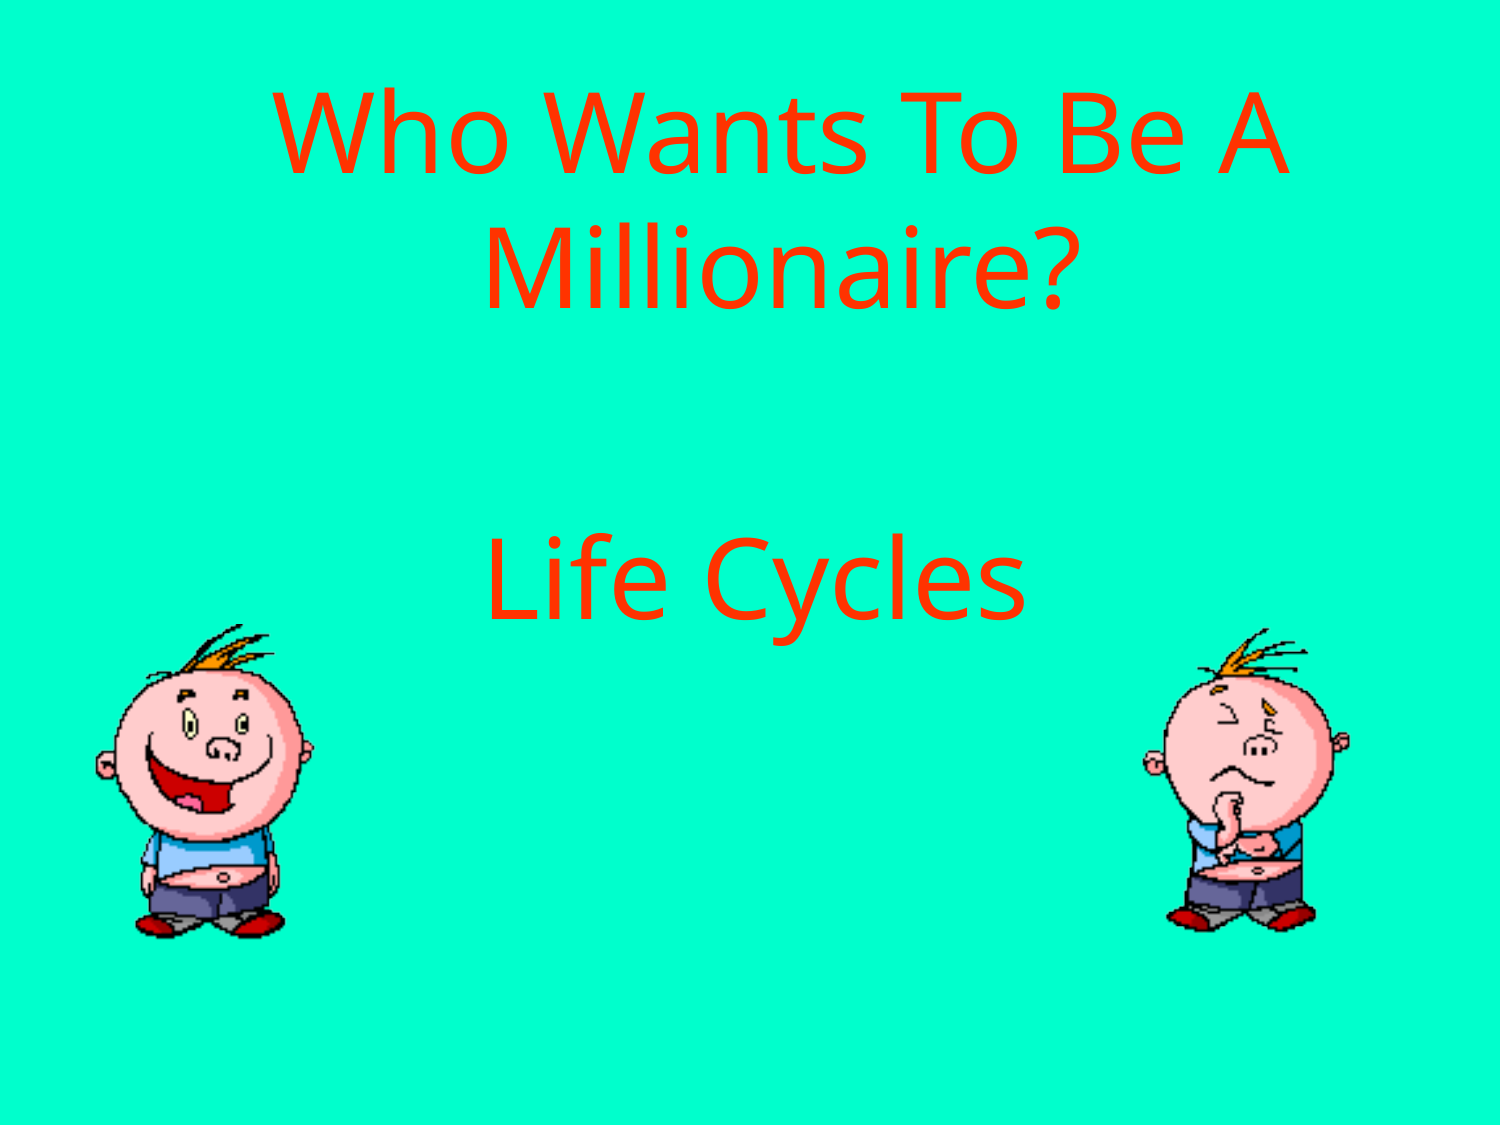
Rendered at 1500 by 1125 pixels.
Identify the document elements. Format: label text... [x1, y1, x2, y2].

picture [1112, 574, 1395, 938]
text_box Life Cycles [337, 499, 1175, 650]
title Who Wants To Be A Millionaire? [62, 112, 1500, 550]
picture [74, 624, 363, 951]
